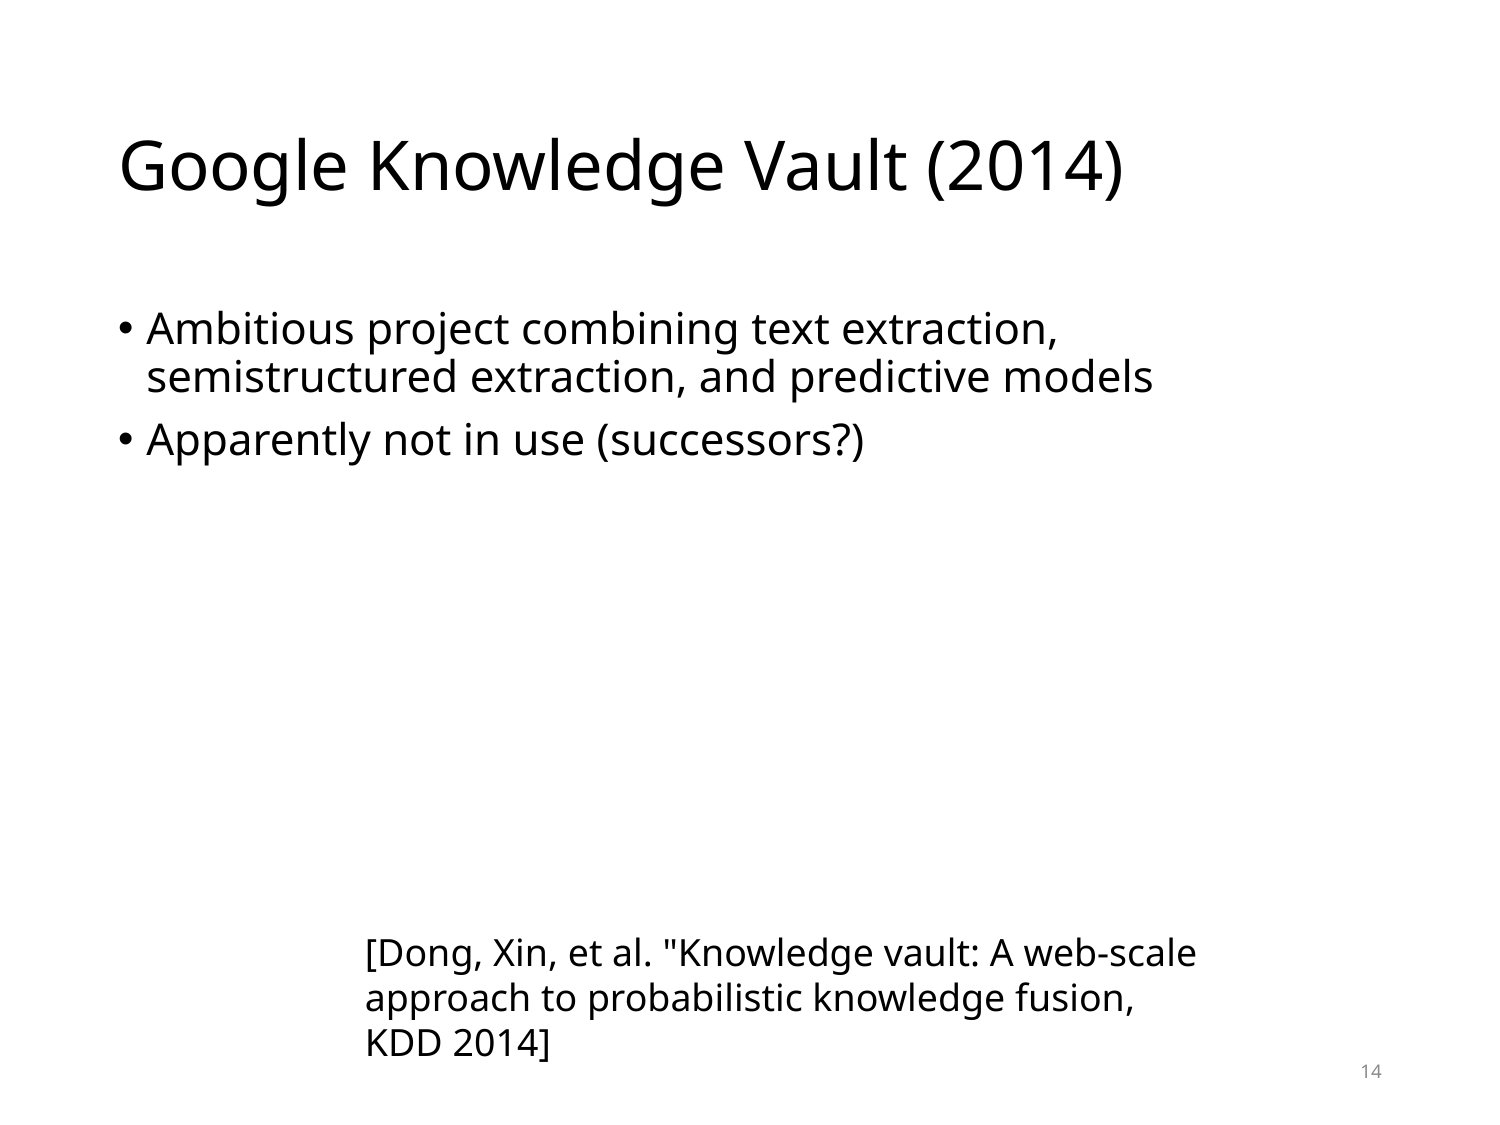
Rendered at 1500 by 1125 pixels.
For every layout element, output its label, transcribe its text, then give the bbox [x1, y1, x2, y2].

text_box [Dong, Xin, et al. "Knowledge vault: A web-scale approach to probabilistic knowledge fusion, KDD 2014] [349, 921, 1217, 1071]
title Google Knowledge Vault (2014) [103, 59, 1397, 278]
list Ambitious project combining text extraction, semistructured extraction, and predictive models Apparently not in use (successors?) [103, 299, 1397, 1014]
slide_number 14 [1059, 1042, 1397, 1103]
